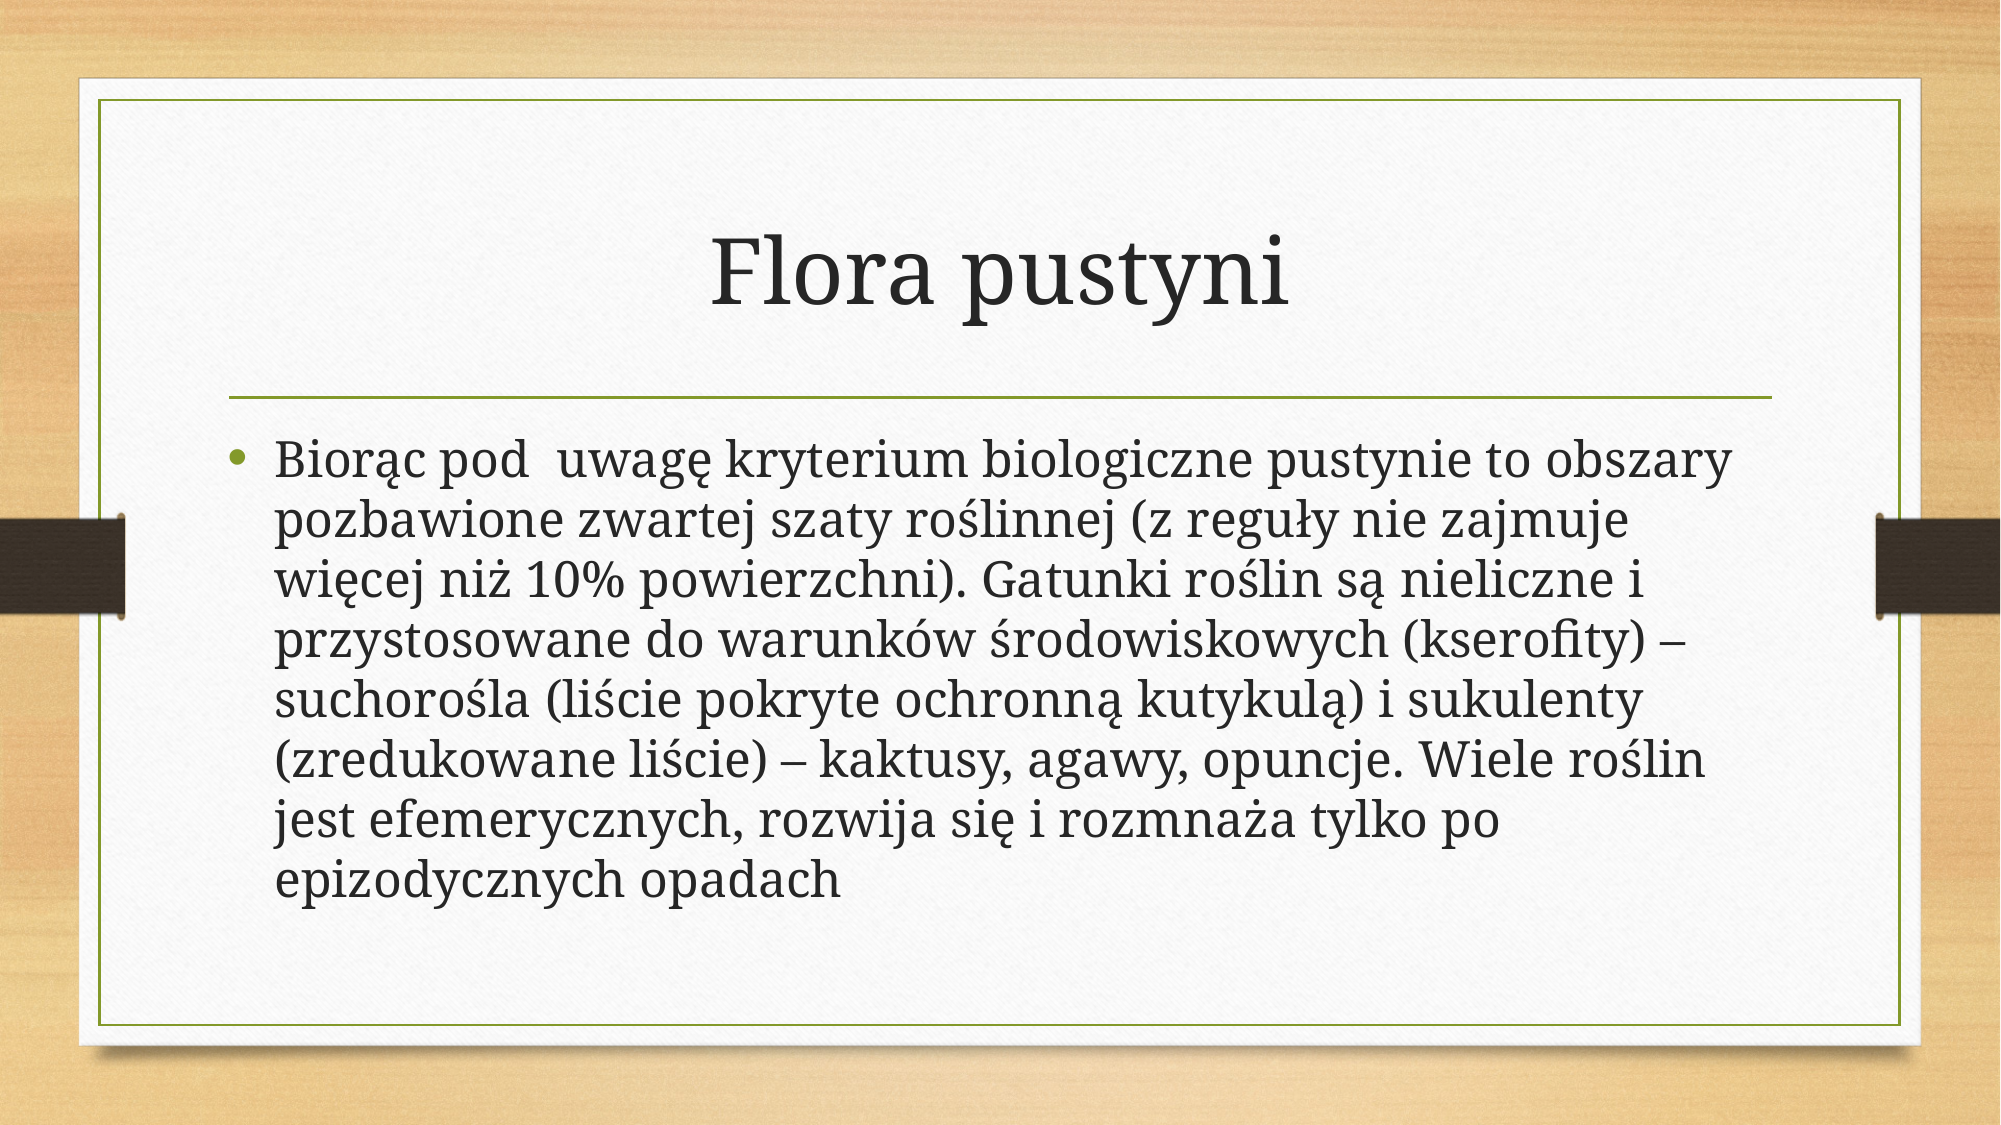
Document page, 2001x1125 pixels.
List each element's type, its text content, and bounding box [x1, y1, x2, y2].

title Flora pustyni [212, 161, 1788, 375]
picture [0, 0, 2001, 1125]
list Biorąc pod uwagę kryterium biologiczne pustynie to obszary pozbawione zwartej szaty roślinnej (z reguły nie zajmuje więcej niż 10% powierzchni). Gatunki roślin są nieliczne i przystosowane do warunków środowiskowych (kserofity) – suchorośla (liście pokryte ochronną kutykulą) i sukulenty (zredukowane liście) – kaktusy, agawy, opuncje. Wiele roślin jest efemerycznych, rozwija się i rozmnaża tylko po epizodycznych opadach [212, 419, 1788, 964]
